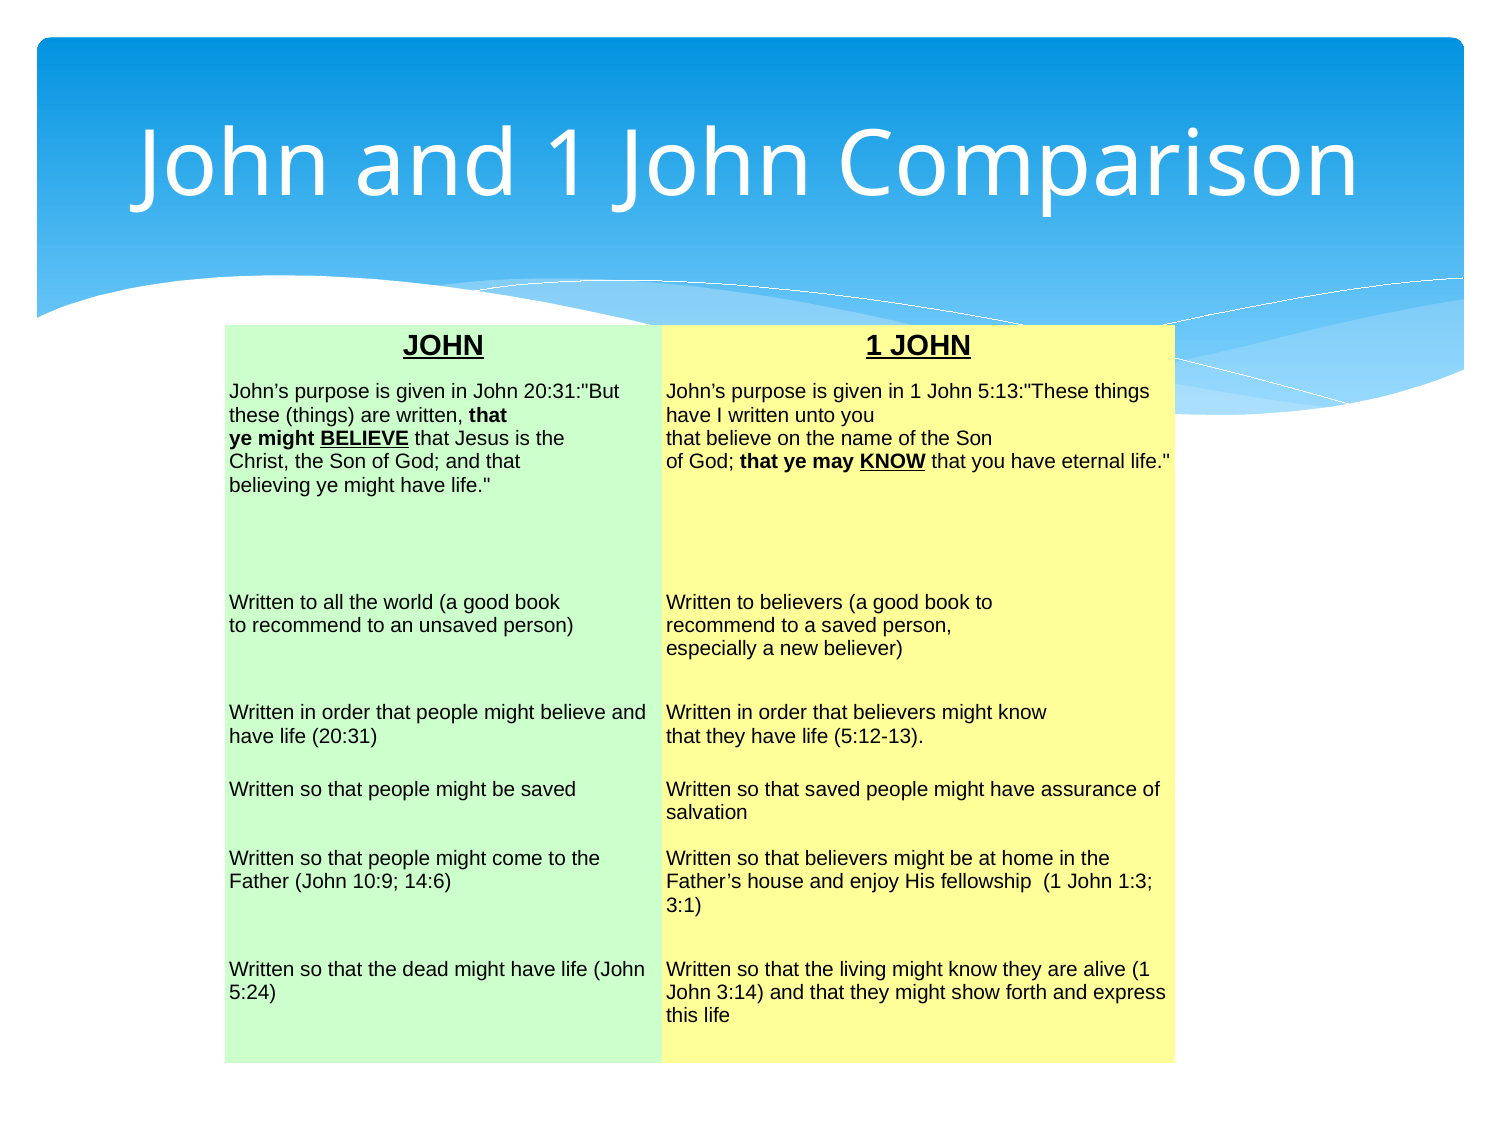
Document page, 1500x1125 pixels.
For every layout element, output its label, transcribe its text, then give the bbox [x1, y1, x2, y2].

title John and 1 John Comparison [75, 55, 1425, 261]
table_cell Written to believers (a good book to recommend to a saved person, especially a new believer) [662, 586, 1175, 697]
table_cell John’s purpose is given in John 20:31:"But these (things) are written, that ye might BELIEVE that Jesus is the Christ, the Son of God; and that believing ye might have life." [225, 376, 662, 586]
table_cell Written so that the living might know they are alive (1 John 3:14) and that they might show forth and express this life [662, 953, 1175, 1063]
table_header JOHN [225, 325, 662, 376]
table_cell Written in order that people might believe and have life (20:31) [225, 697, 662, 774]
table_header 1 JOHN [662, 325, 1175, 376]
table_cell Written so that people might be saved [225, 774, 662, 843]
table_cell Written in order that believers might know that they have life (5:12-13). [662, 697, 1175, 774]
table_cell John’s purpose is given in 1 John 5:13:"These things have I written unto you that believe on the name of the Son of God; that ye may KNOW that you have eternal life." [662, 376, 1175, 586]
table_cell Written so that the dead might have life (John 5:24) [225, 953, 662, 1063]
table_cell Written so that people might come to the Father (John 10:9; 14:6) [225, 843, 662, 953]
table_cell Written so that believers might be at home in the Father’s house and enjoy His fellowship (1 John 1:3; 3:1) [662, 843, 1175, 953]
table_cell Written to all the world (a good book to recommend to an unsaved person) [225, 586, 662, 697]
table_cell Written so that saved people might have assurance of salvation [662, 774, 1175, 843]
